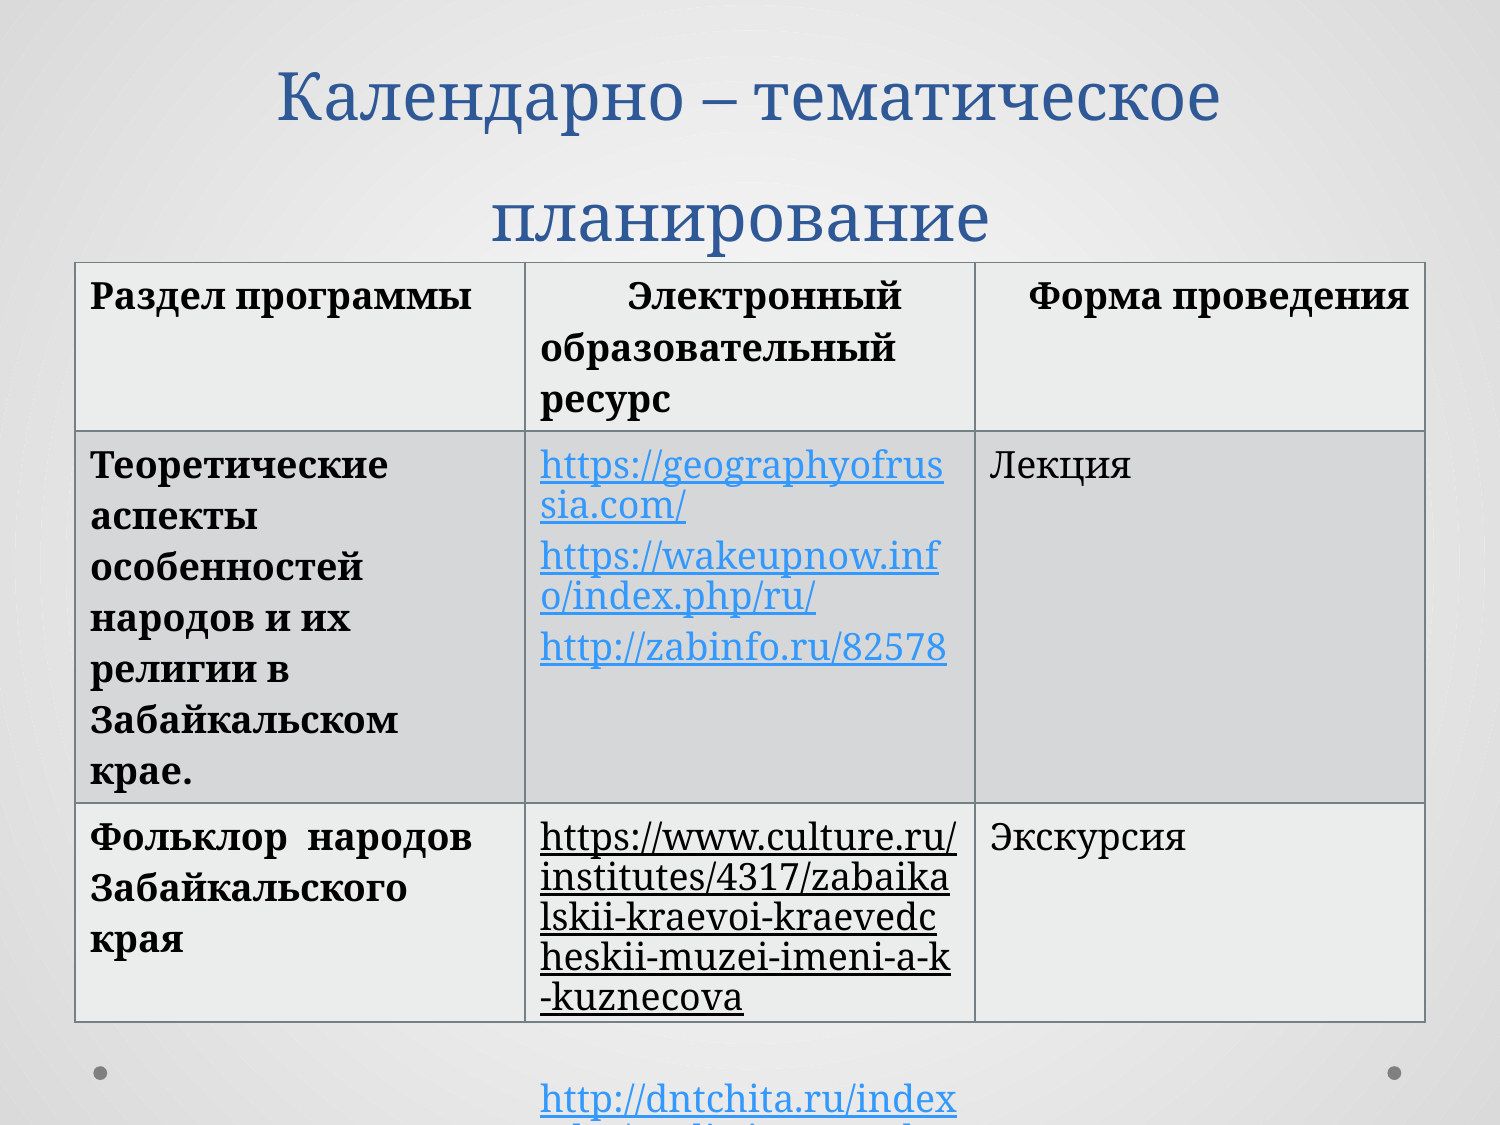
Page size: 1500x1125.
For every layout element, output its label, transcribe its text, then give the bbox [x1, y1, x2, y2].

table_cell https://geographyofrussia.com/ https://wakeupnow.info/index.php/ru/ http://zabinfo.ru/82578 [526, 432, 974, 802]
table_header Форма проведения [976, 263, 1424, 430]
table_cell Теоретические аспекты особенностей народов и их религии в Забайкальском крае. [76, 432, 524, 802]
table_header Электронный образовательный ресурс [526, 263, 974, 430]
table_cell https://www.culture.ru/institutes/4317/zabaikalskii-kraevoi-kraevedcheskii-muzei-imeni-a-k-kuznecova http://dntchita.ru/index.php/traditsionnaya-kultura/ekspeditsii [526, 804, 974, 1021]
table_cell Фольклор народов Забайкальского края [76, 804, 524, 1021]
title Календарно – тематическое планирование [75, 0, 1425, 262]
table_cell Лекция [976, 432, 1424, 802]
table_cell Экскурсия [976, 804, 1424, 1021]
table_header Раздел программы [76, 263, 524, 430]
